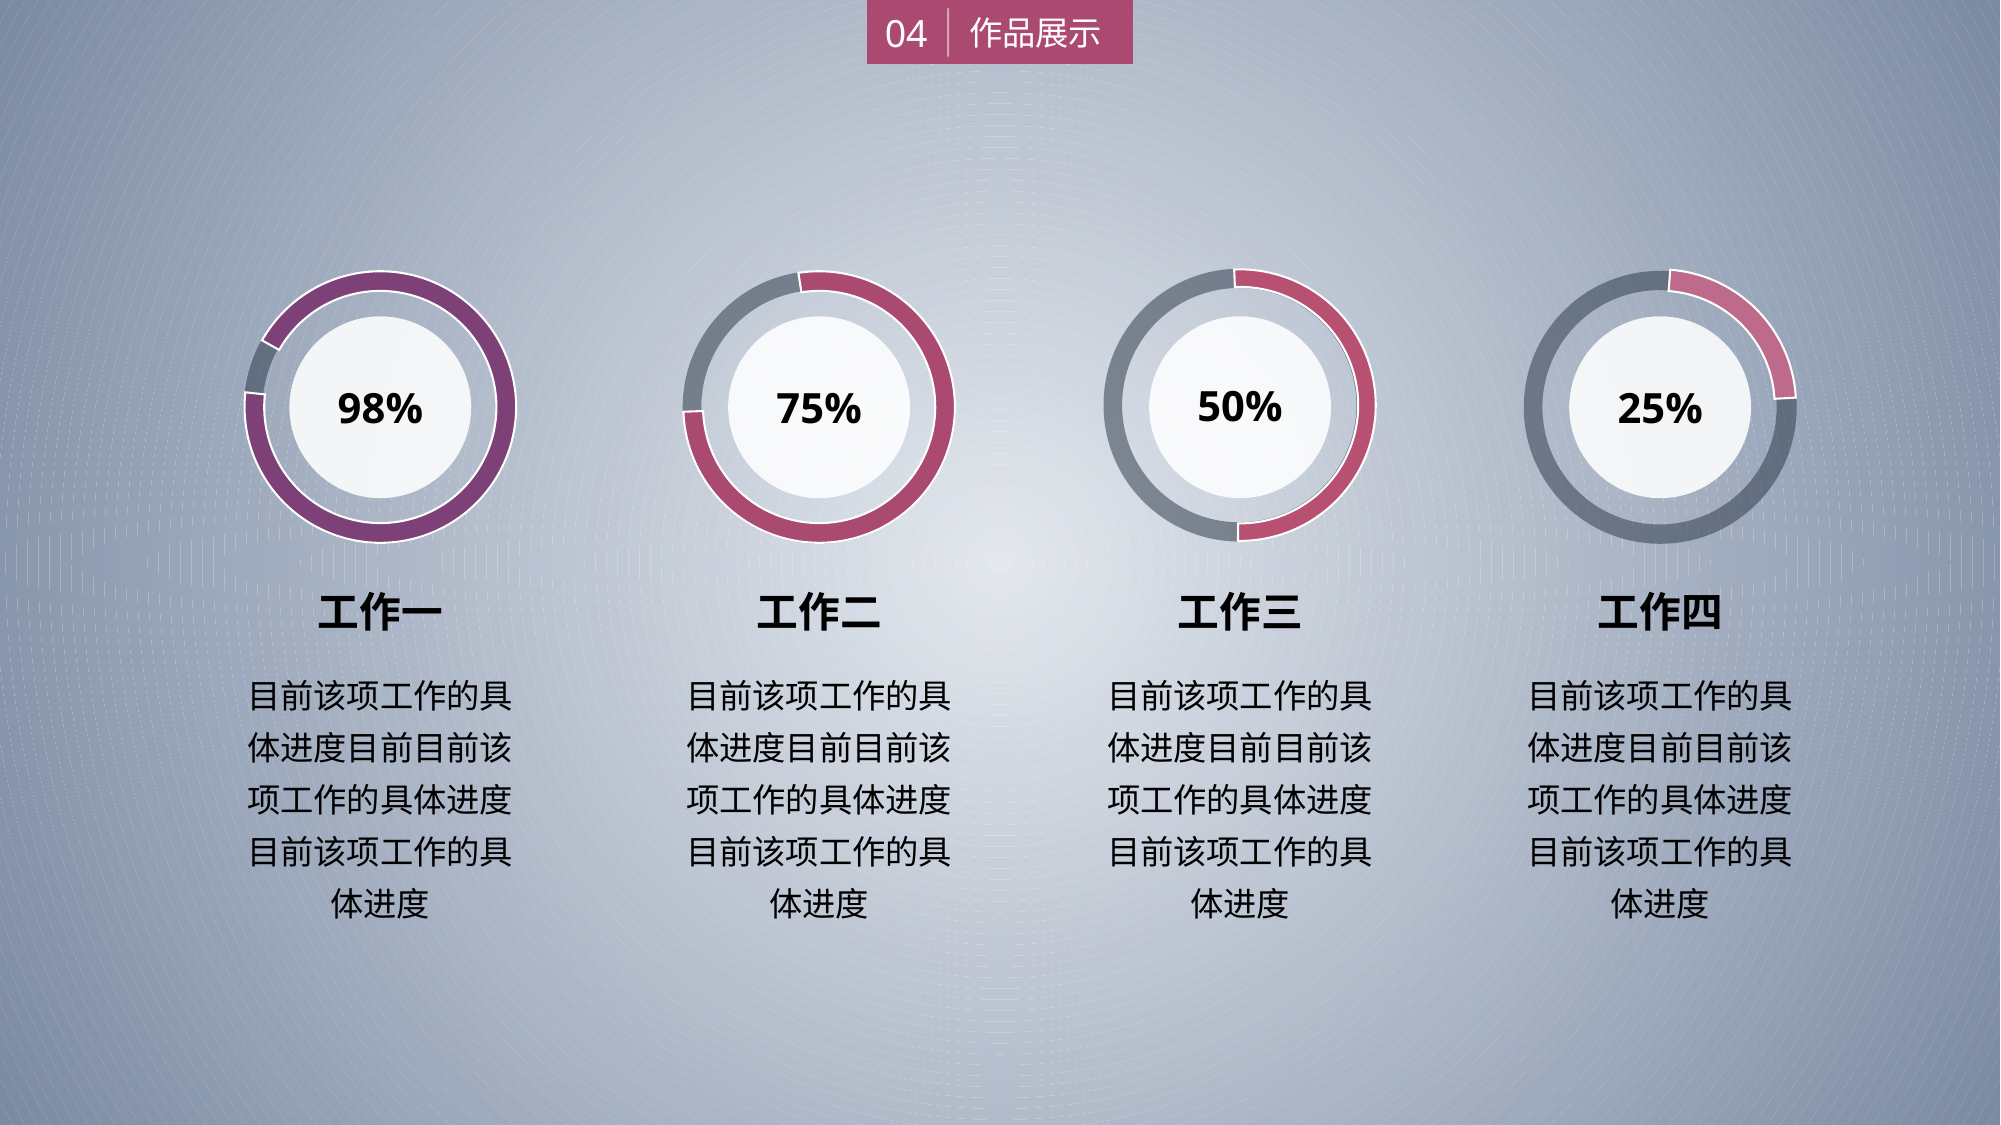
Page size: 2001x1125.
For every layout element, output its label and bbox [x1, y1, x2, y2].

text_box [658, 270, 980, 935]
text_box [1079, 268, 1401, 935]
text_box [867, 0, 1133, 63]
text_box [219, 270, 541, 935]
text_box [1499, 269, 1821, 935]
